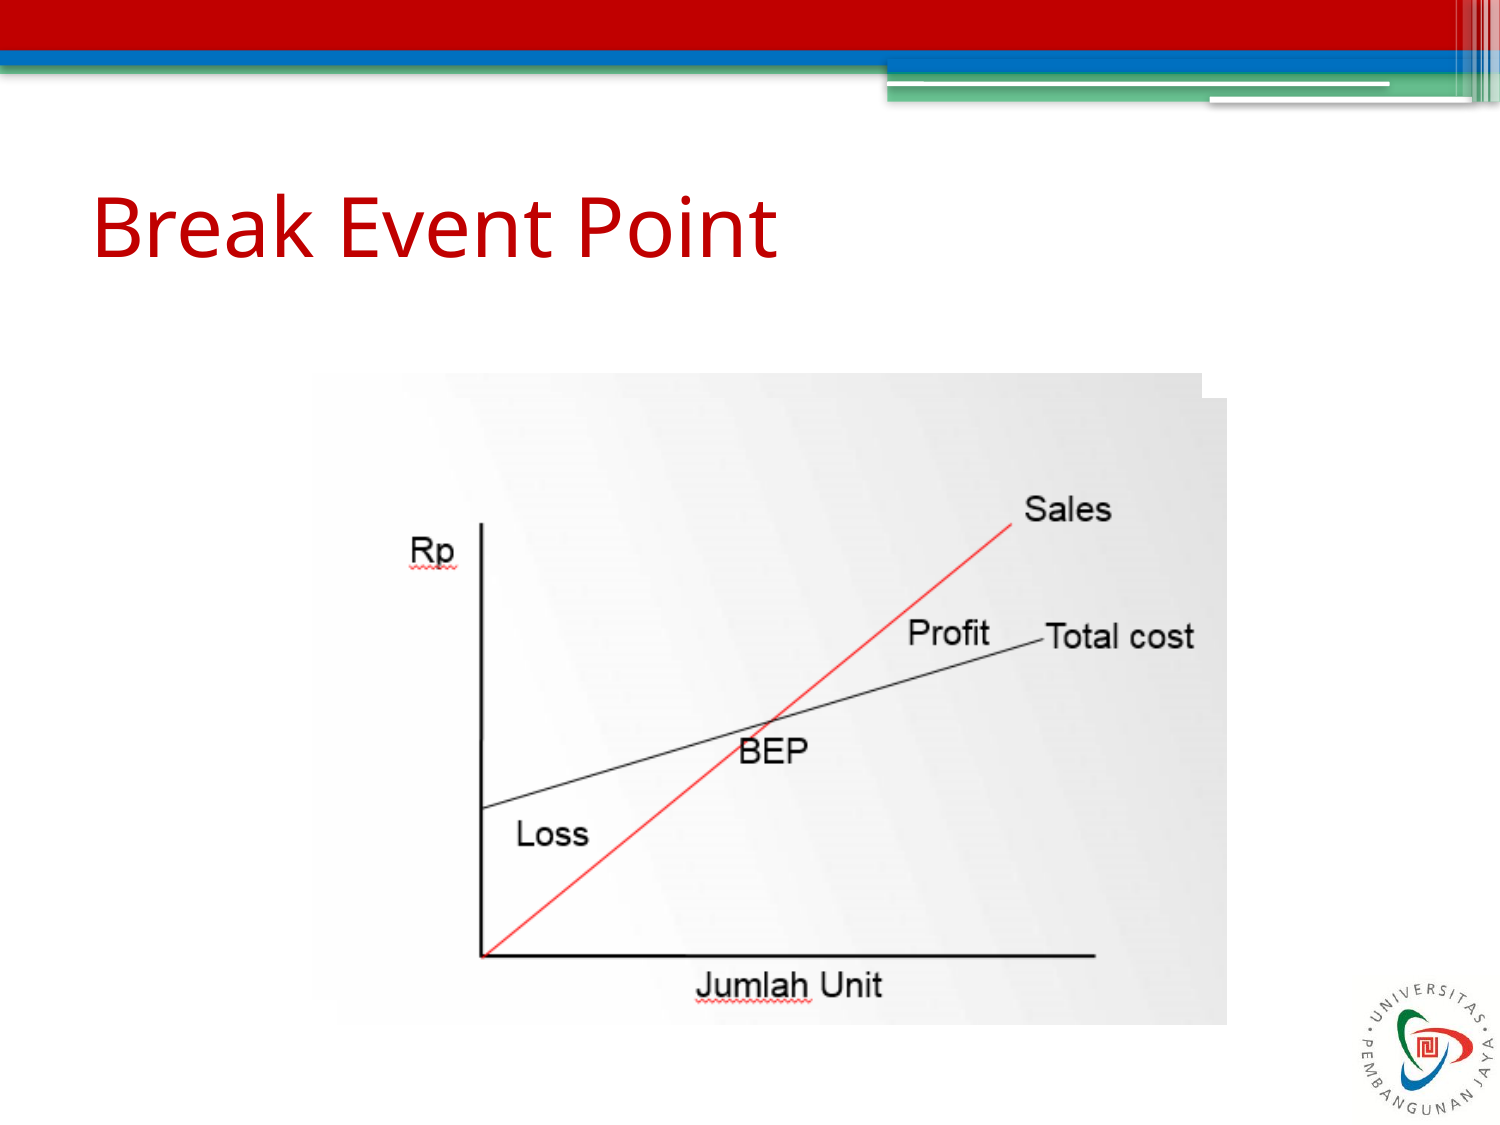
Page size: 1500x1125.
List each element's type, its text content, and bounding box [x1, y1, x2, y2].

title Break Event Point [75, 137, 1425, 313]
picture [312, 373, 1227, 1025]
picture [1352, 975, 1500, 1125]
